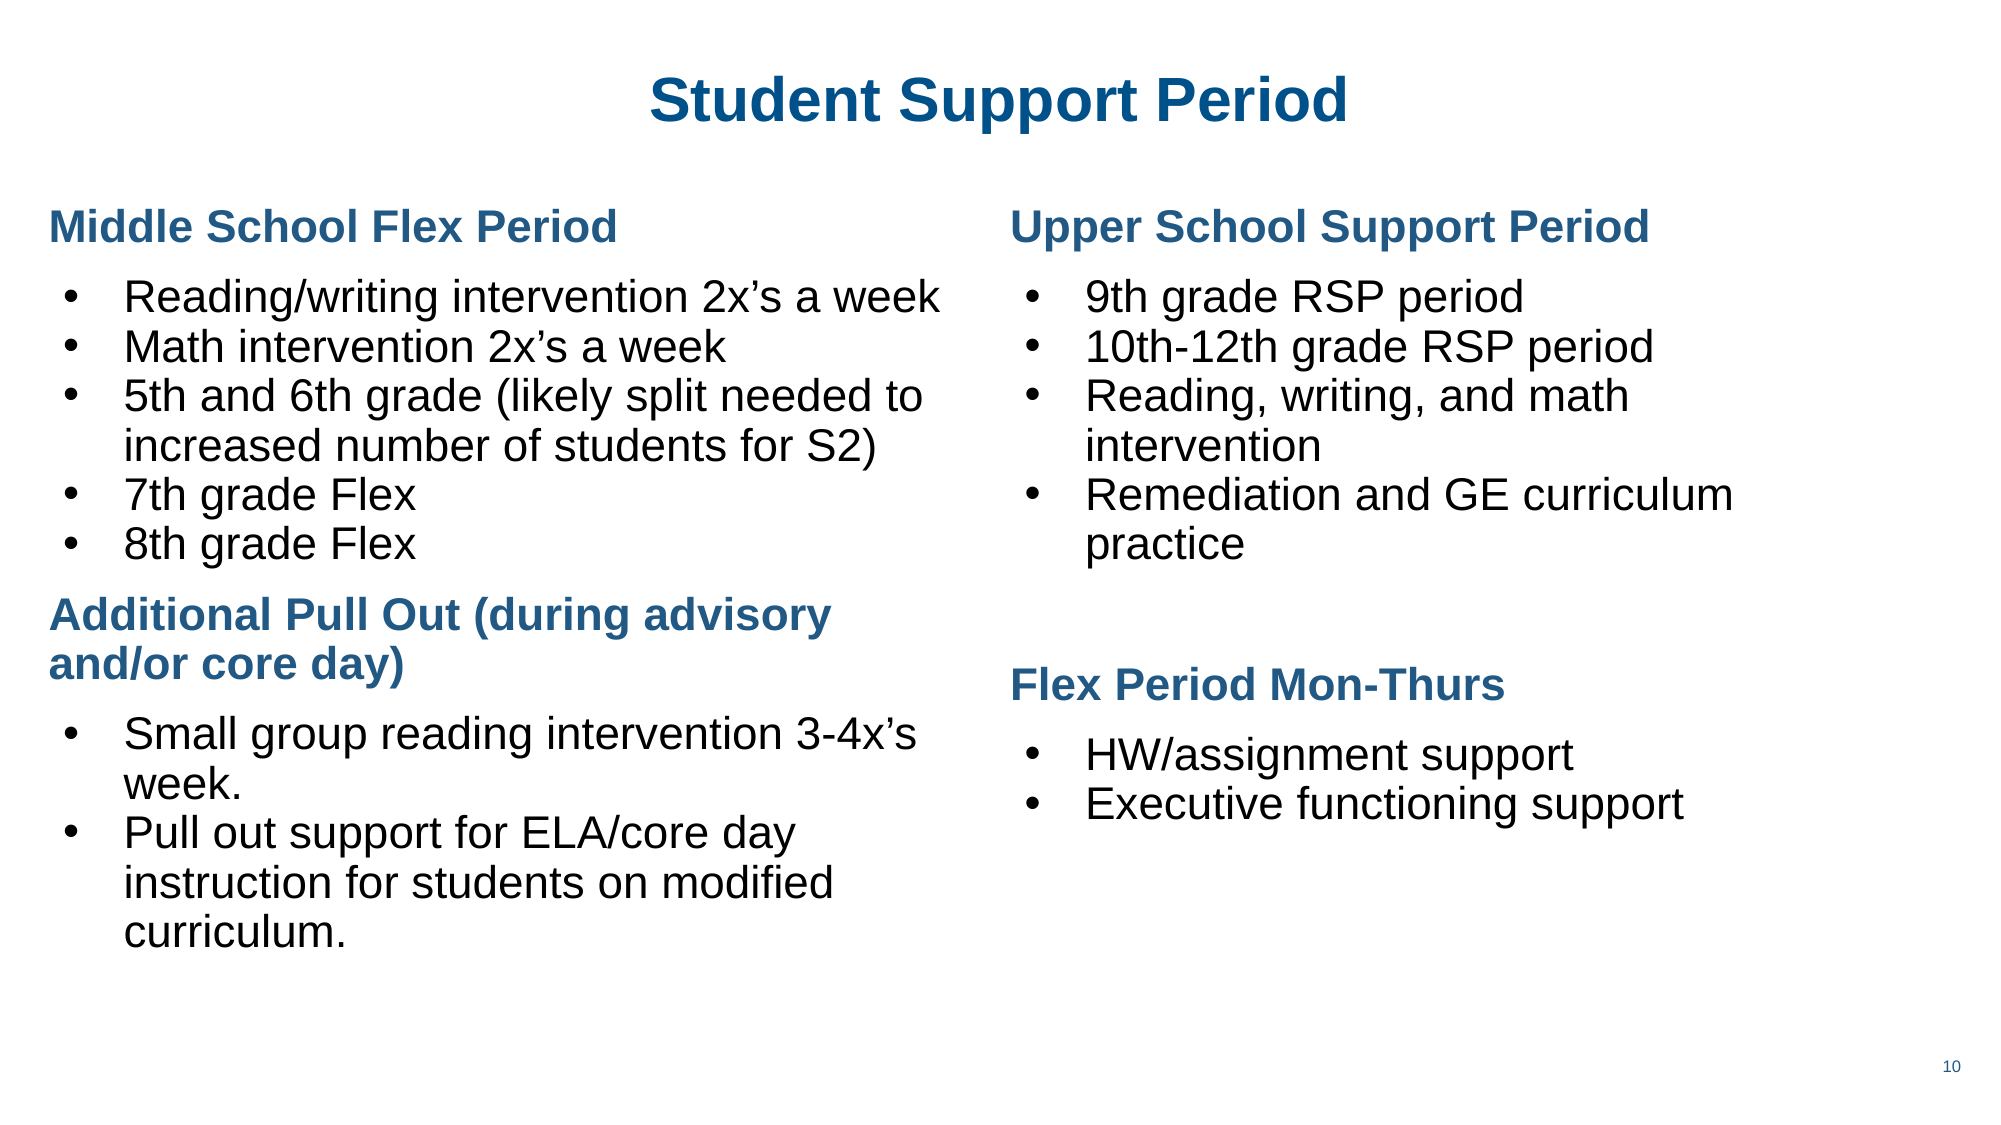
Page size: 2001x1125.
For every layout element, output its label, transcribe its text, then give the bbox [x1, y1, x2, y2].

title Student Support Period [137, 59, 1863, 278]
list Upper School Support Period 9th grade RSP period 10th-12th grade RSP period Reading, writing, and math intervention Remediation and GE curriculum practice Flex Period Mon-Thurs HW/assignment support Executive functioning support [994, 195, 1845, 910]
slide_number ‹#› [1926, 1036, 1977, 1097]
list Middle School Flex Period Reading/writing intervention 2x’s a week Math intervention 2x’s a week 5th and 6th grade (likely split needed to increased number of students for S2) 7th grade Flex 8th grade Flex Additional Pull Out (during advisory and/or core day) Small group reading intervention 3-4x’s week. Pull out support for ELA/core day instruction for students on modified curriculum. [33, 195, 980, 963]
